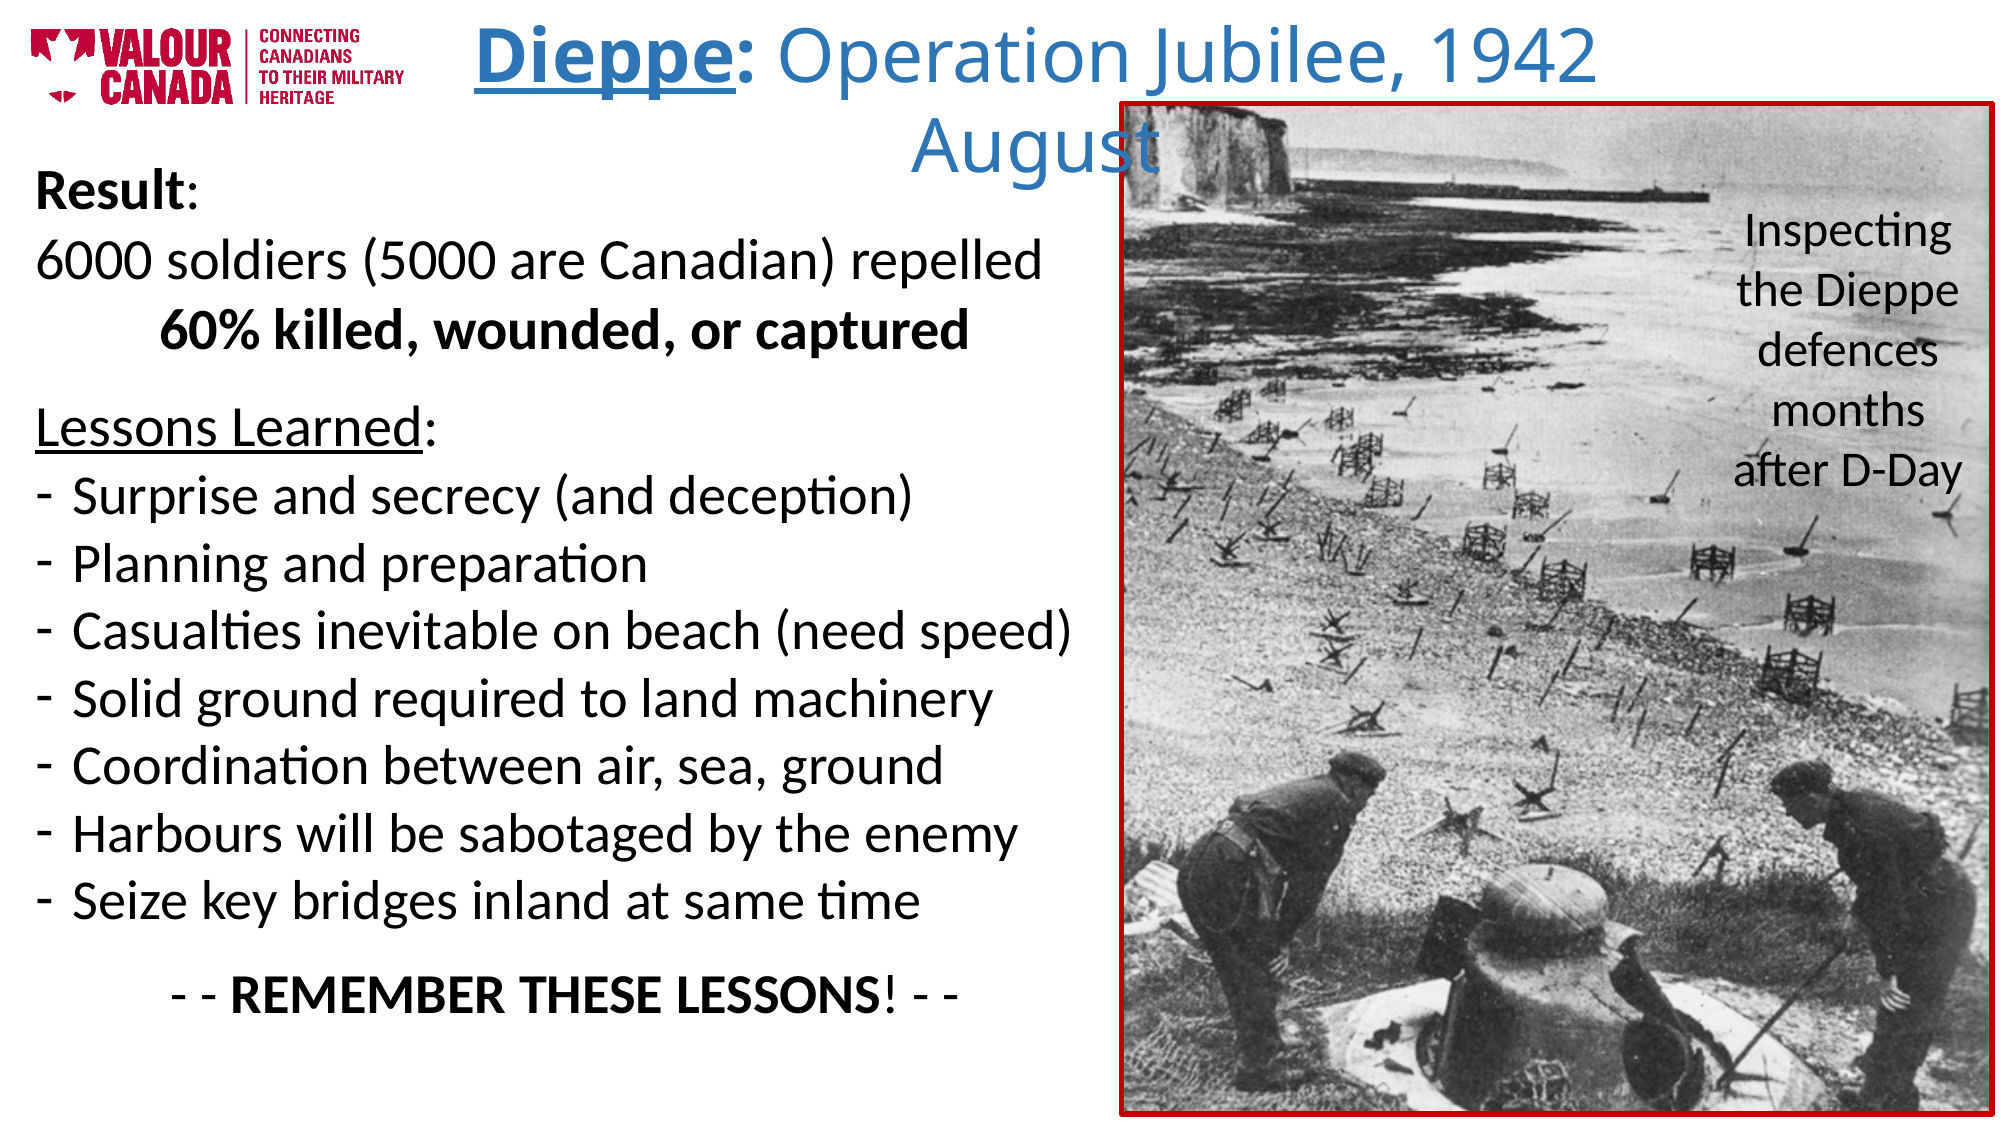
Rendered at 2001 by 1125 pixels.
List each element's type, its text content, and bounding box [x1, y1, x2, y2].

text_box Result: 6000 soldiers (5000 are Canadian) repelled 60% killed, wounded, or captured Lessons Learned: Surprise and secrecy (and deception) Planning and preparation Casualties inevitable on beach (need speed) Solid ground required to land machinery Coordination between air, sea, ground Harbours will be sabotaged by the enemy Seize key bridges inland at same time - - REMEMBER THESE LESSONS! - - [20, 143, 1111, 1089]
text_box Dieppe: Operation Jubilee, 1942 August [403, 0, 1671, 107]
picture [1123, 105, 1990, 1112]
picture [29, 27, 404, 106]
